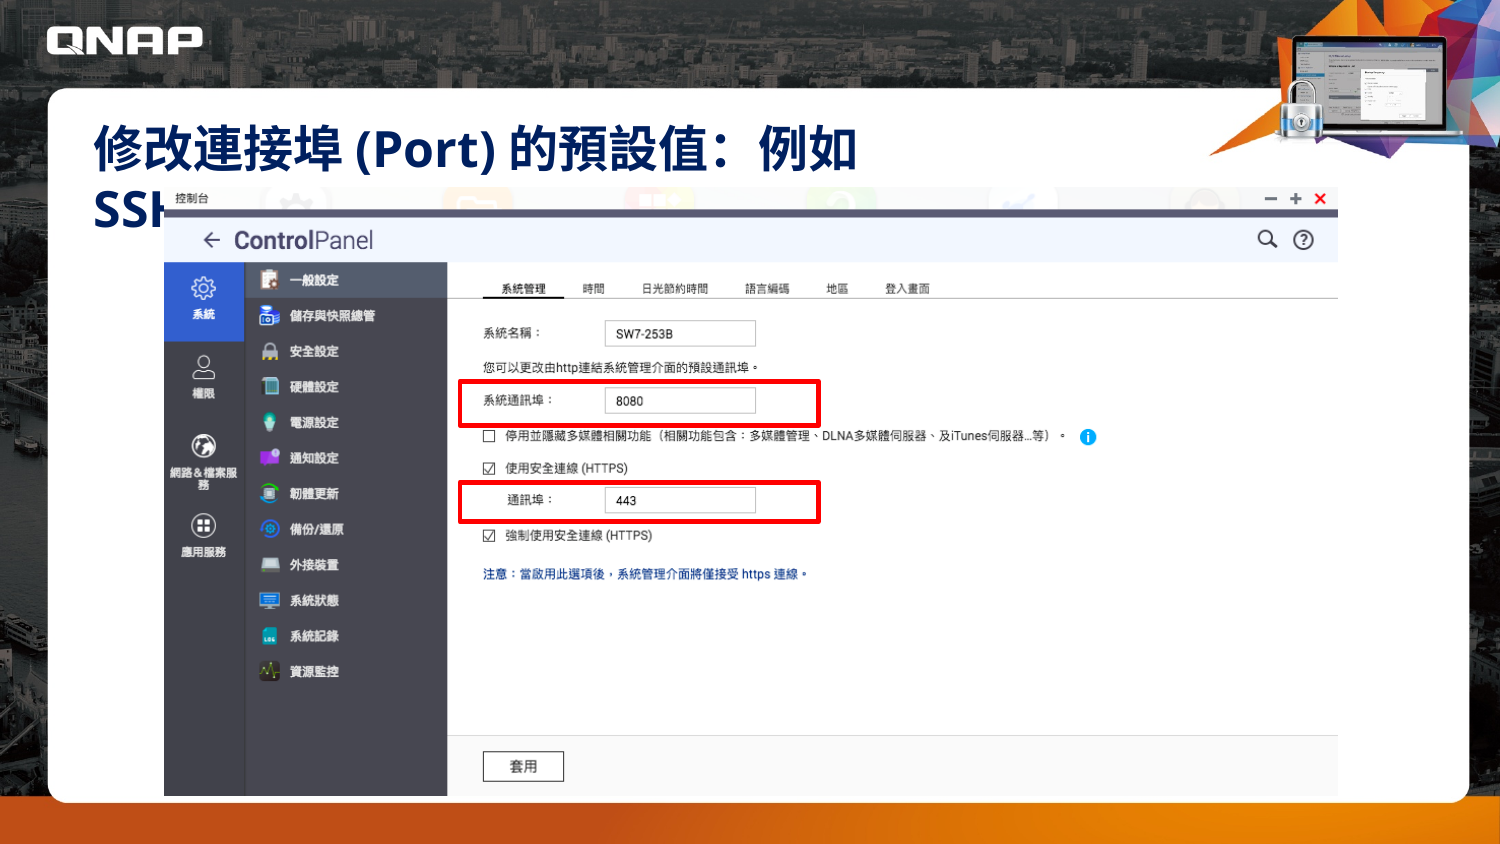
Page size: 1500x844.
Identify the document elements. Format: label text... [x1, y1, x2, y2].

title 修改連接埠(Port)的預設值：例如 SSH/HTTPS/HTTP/FTP [93, 116, 1387, 224]
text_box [163, 187, 1338, 796]
picture [0, 0, 1500, 844]
